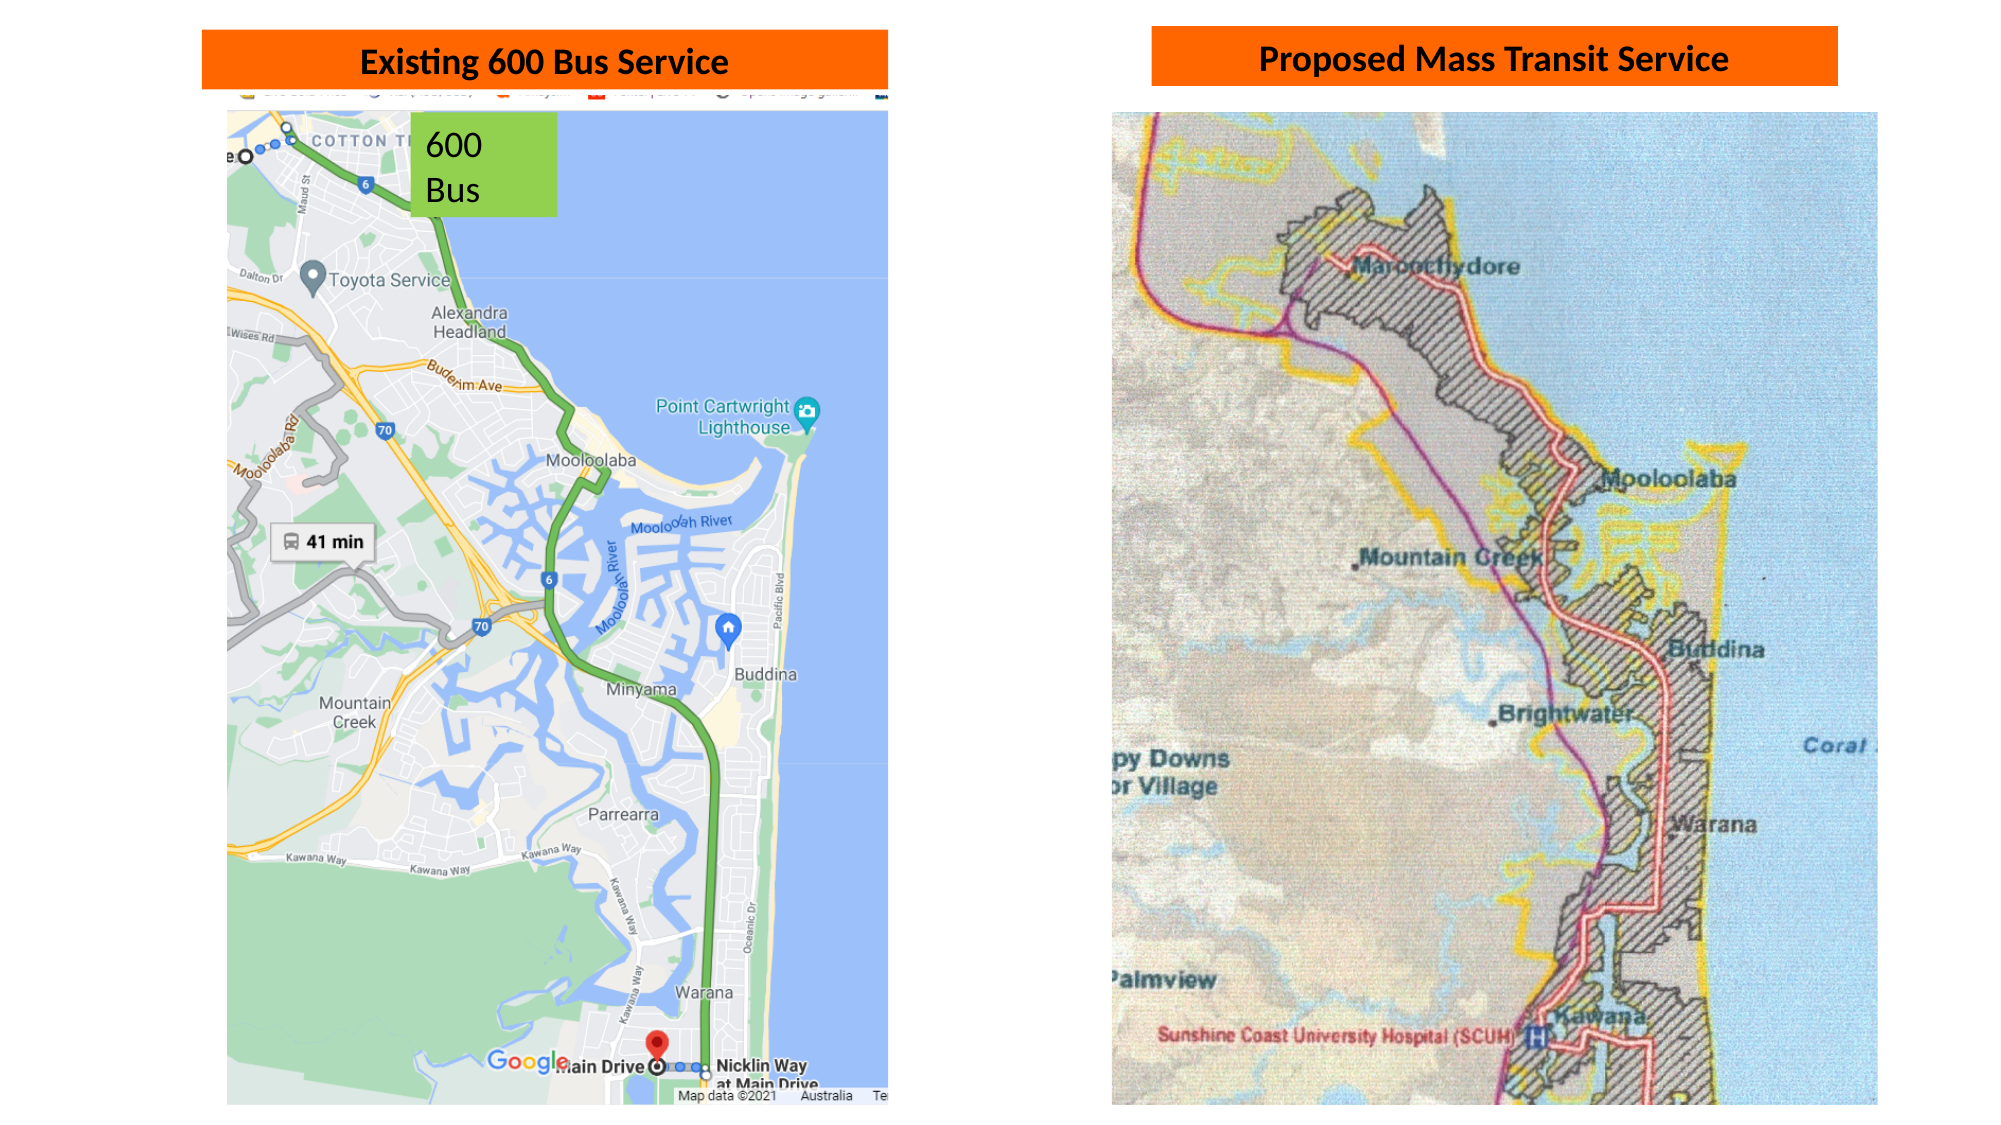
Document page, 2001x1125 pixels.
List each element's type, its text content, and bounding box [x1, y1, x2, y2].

text_box Proposed Mass Transit Service [1151, 26, 1838, 86]
text_box Existing 600 Bus Service [201, 29, 889, 90]
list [226, 95, 889, 1105]
picture [1111, 112, 1878, 1105]
